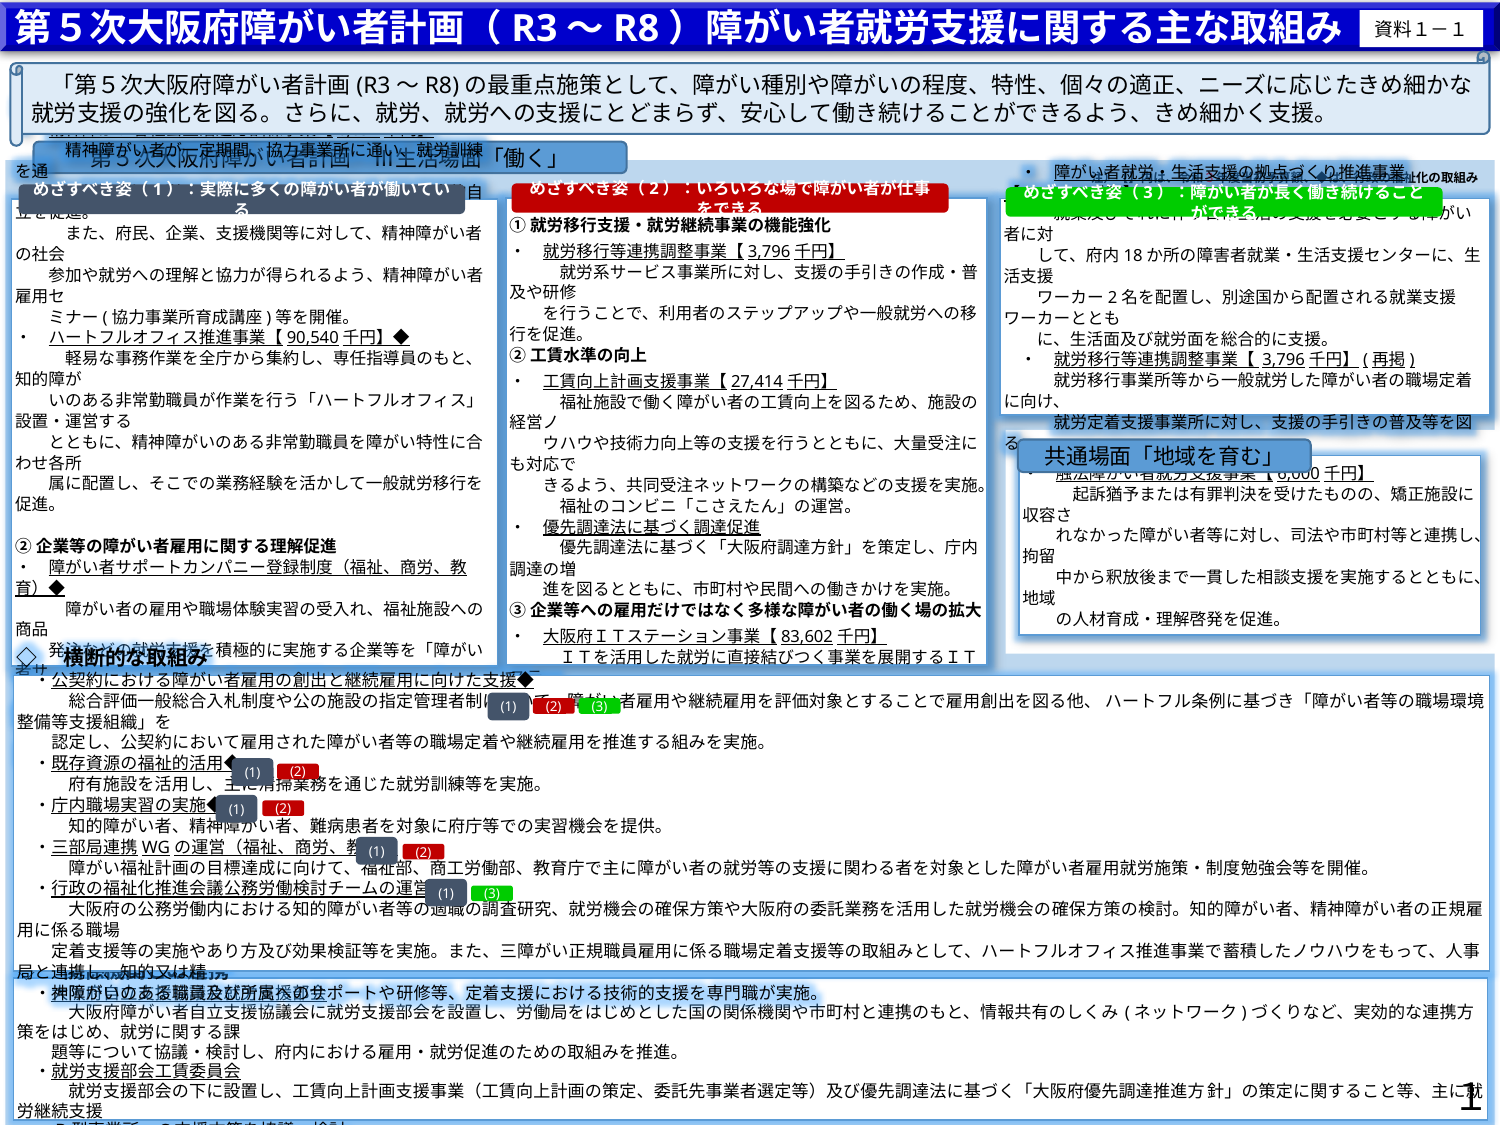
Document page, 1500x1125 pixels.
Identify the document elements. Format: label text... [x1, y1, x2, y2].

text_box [487, 698, 621, 715]
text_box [355, 842, 445, 860]
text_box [1000, 187, 1490, 415]
text_box 「第５次大阪府障がい者計画(R3～R8)の最重点施策として、障がい種別や障がいの程度、特性、個々の適正、ニーズに応じたきめ細かな就労支援の強化を図る。さらに、就労、就労への支援にとどまらず、安心して働き続けることができるよう、きめ細かく支援。 [9, 50, 1491, 141]
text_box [505, 183, 988, 666]
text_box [231, 763, 319, 780]
text_box 第５次大阪府障がい者計画（R3～R8）障がい者就労支援に関する主な取組み [0, 2, 1500, 52]
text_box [5, 141, 1497, 1125]
text_box 資料１－１ [1359, 10, 1484, 48]
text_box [11, 184, 498, 667]
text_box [2, 3, 1498, 8]
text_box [215, 800, 305, 817]
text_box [425, 884, 513, 902]
